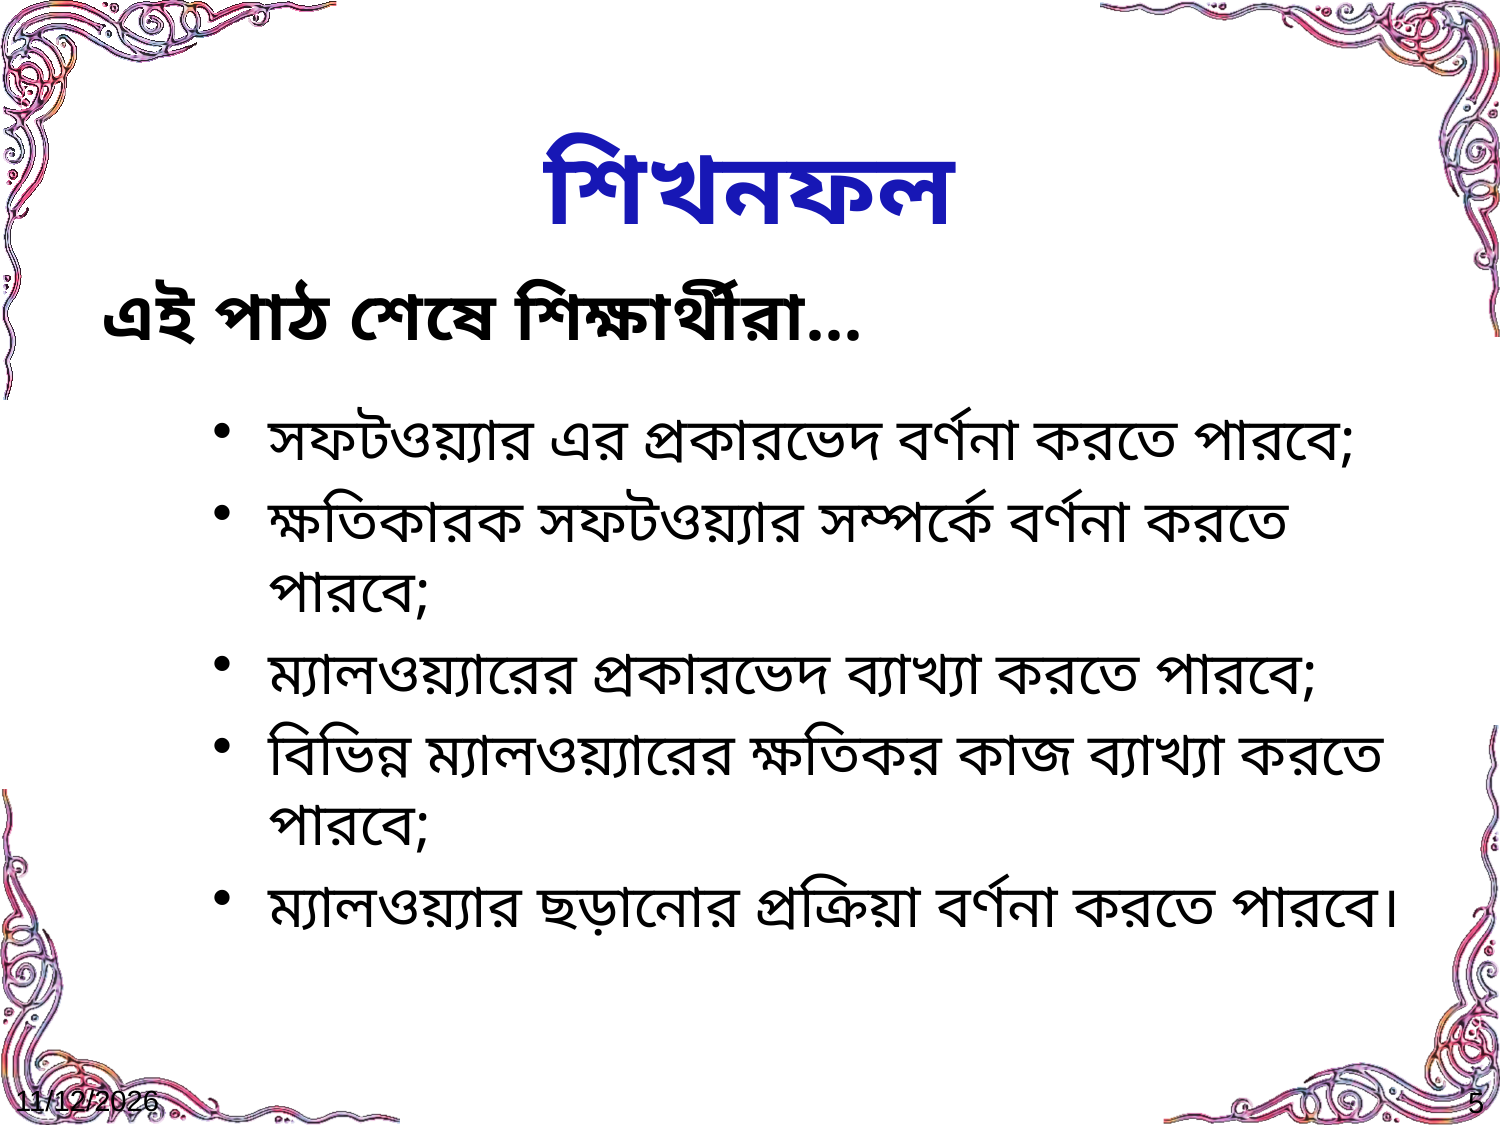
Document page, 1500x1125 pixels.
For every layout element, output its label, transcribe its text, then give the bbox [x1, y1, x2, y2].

picture [1163, 725, 1500, 1125]
picture [1100, 0, 1500, 337]
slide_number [0, 1074, 188, 1125]
picture [1, 789, 400, 1125]
title শিখনফল [75, 112, 1425, 258]
list সফটওয়্যার এর প্রকারভেদ বর্ণনা করতে পারবে; ক্ষতিকারক সফটওয়্যার সম্পর্কে বর্ণনা করতে পারবে; ম্যালওয়্যারের প্রকারভেদ ব্যাখ্যা করতে পারবে; বিভিন্ন ম্যালওয়্যারের ক্ষতিকর কাজ ব্যাখ্যা করতে পারবে; ম্যালওয়্যার ছড়ানোর প্রক্রিয়া বর্ণনা করতে পারবে। [197, 395, 1423, 938]
picture [0, 0, 337, 400]
slide_number 5 [1424, 1077, 1500, 1125]
text_box এই পাঠ শেষে শিক্ষার্থীরা… [87, 262, 1238, 375]
